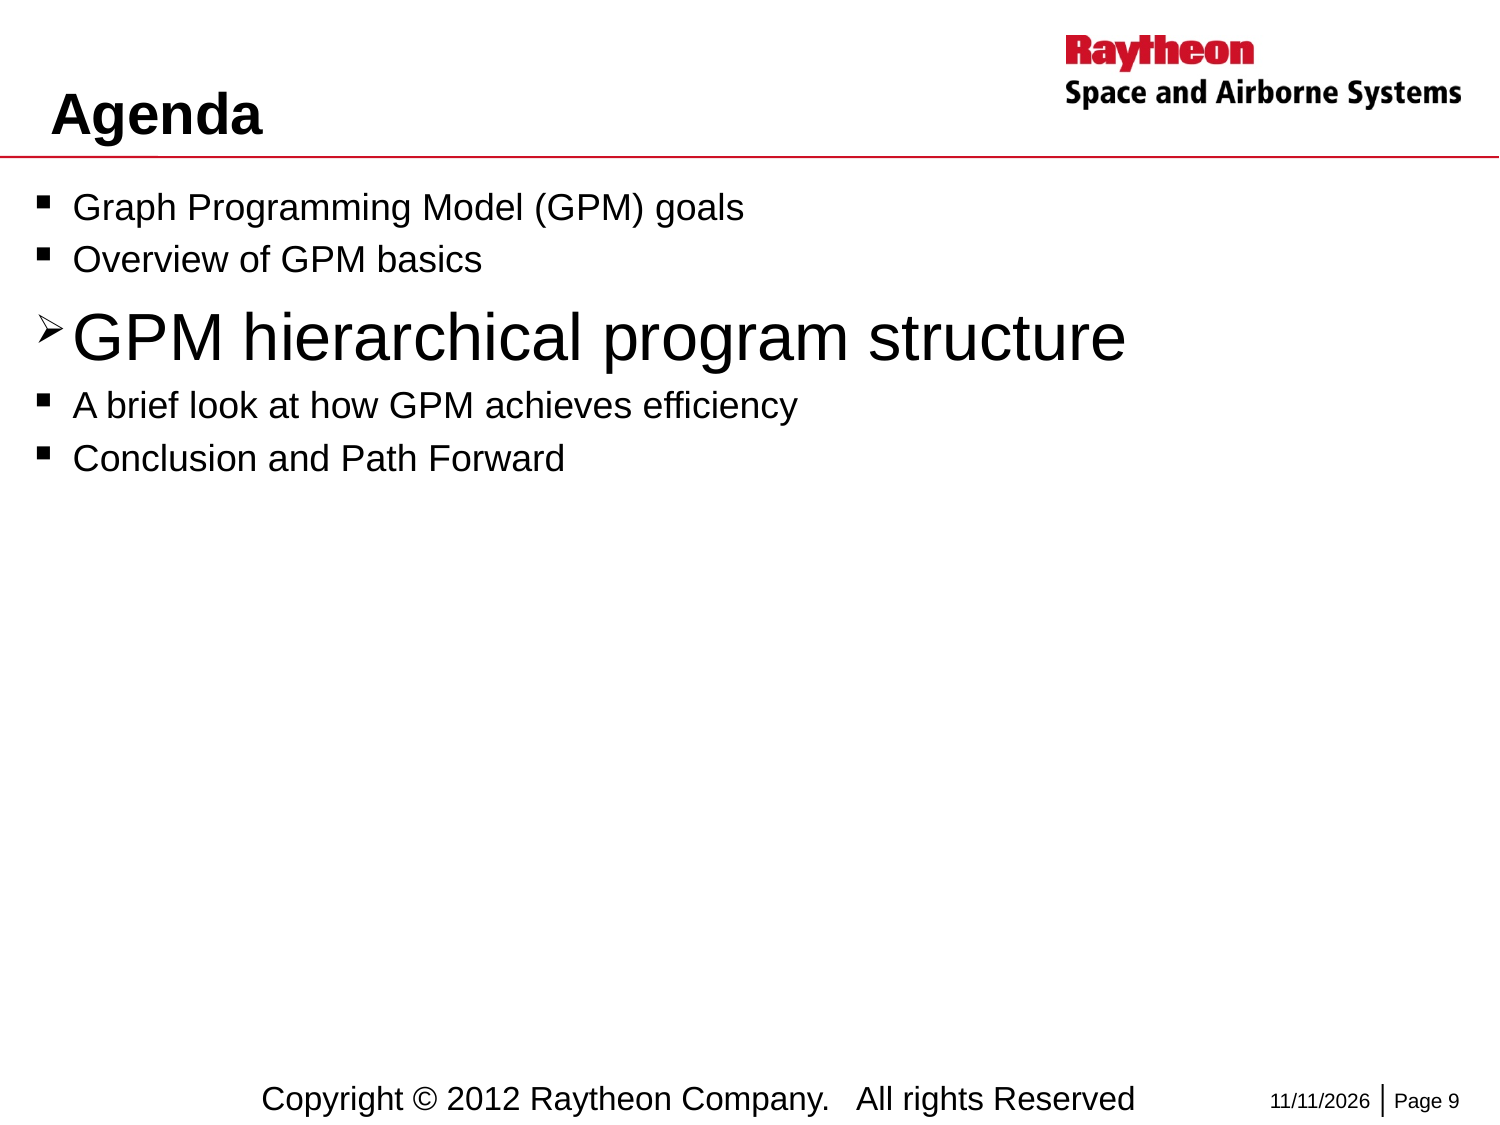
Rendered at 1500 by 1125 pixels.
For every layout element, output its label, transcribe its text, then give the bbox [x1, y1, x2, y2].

list Graph Programming Model (GPM) goals Overview of GPM basics GPM hierarchical program structure A brief look at how GPM achieves efficiency Conclusion and Path Forward [34, 182, 1436, 969]
picture [1066, 35, 1461, 110]
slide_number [1175, 1087, 1371, 1118]
title Agenda [49, 16, 1016, 154]
